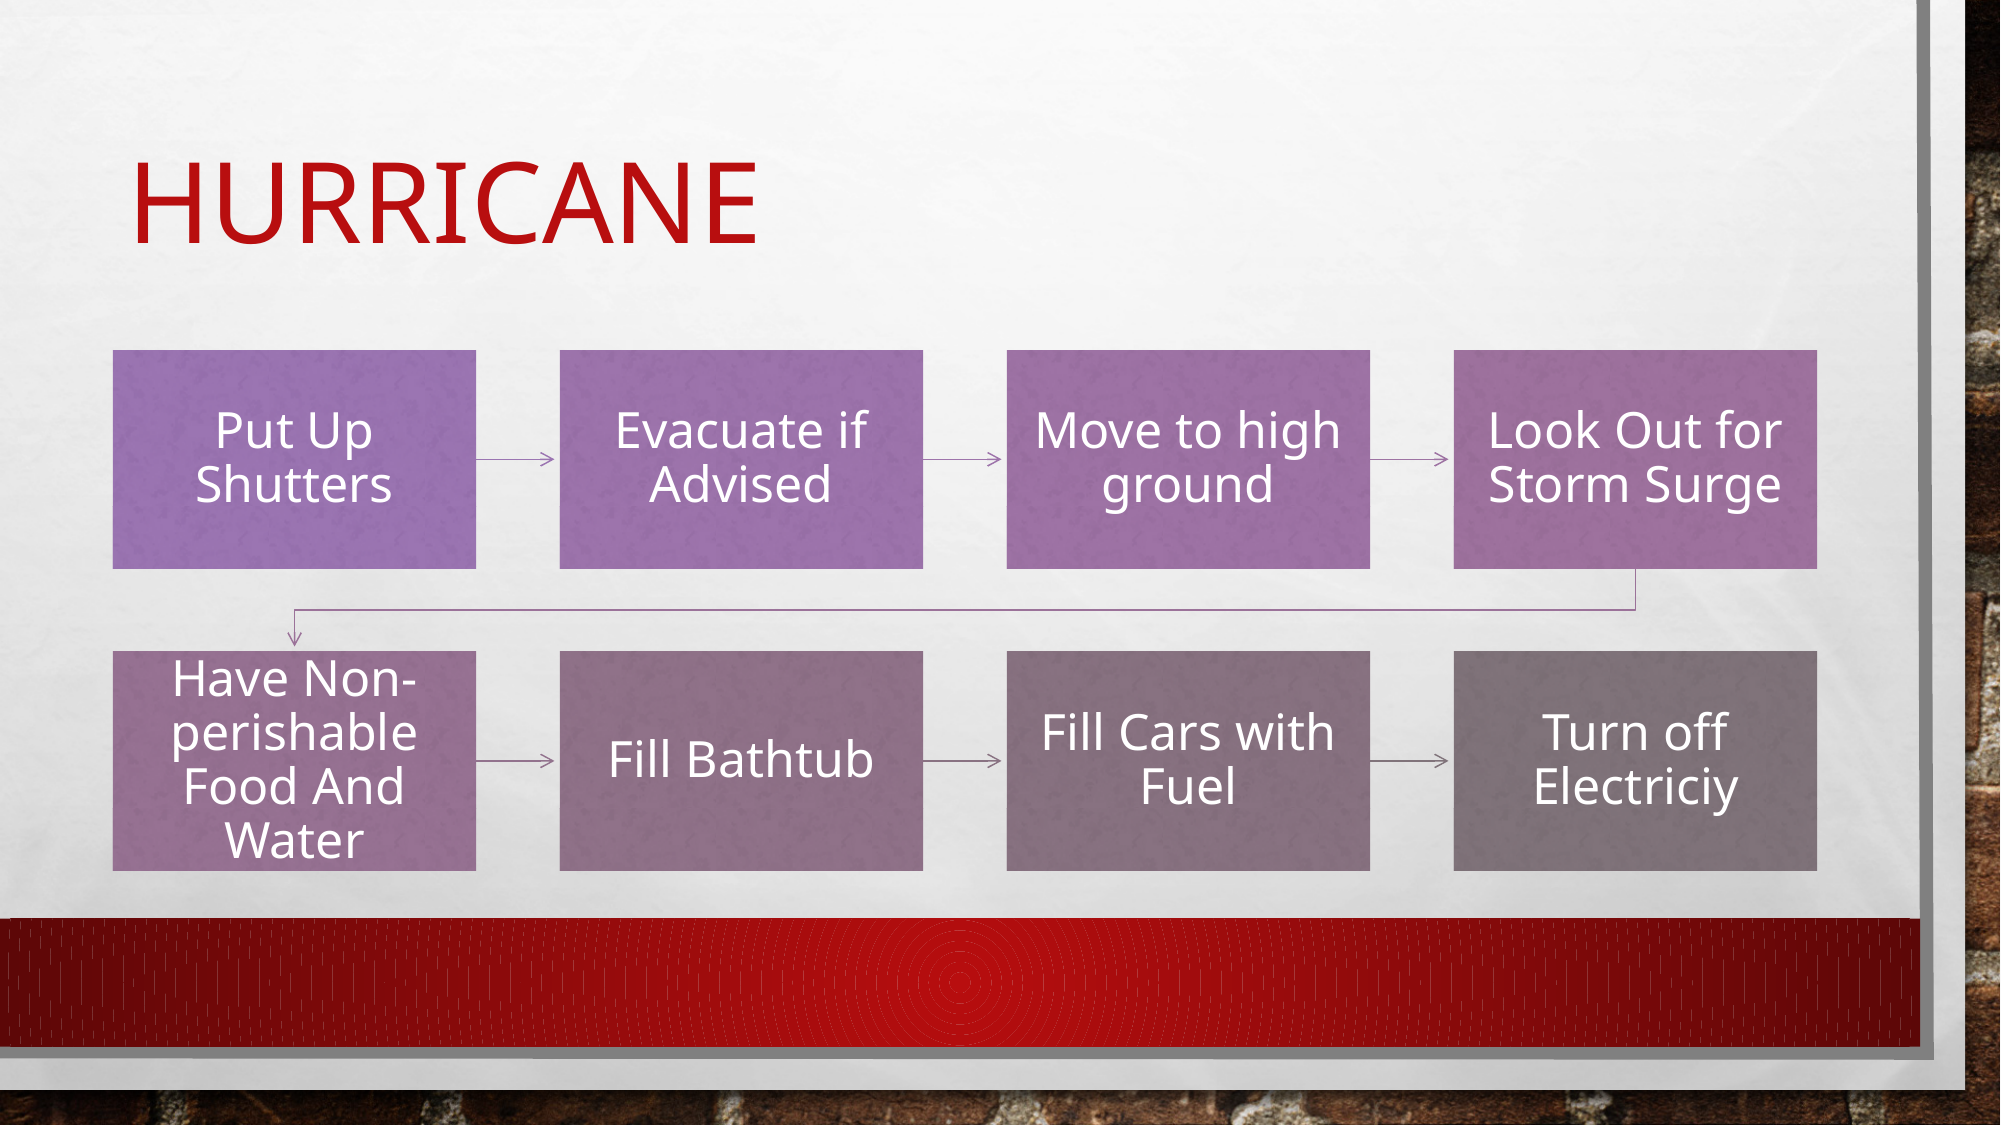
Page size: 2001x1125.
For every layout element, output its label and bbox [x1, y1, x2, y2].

text_box [112, 338, 1818, 883]
text_box [0, 0, 1966, 1091]
picture [0, 0, 2000, 1125]
